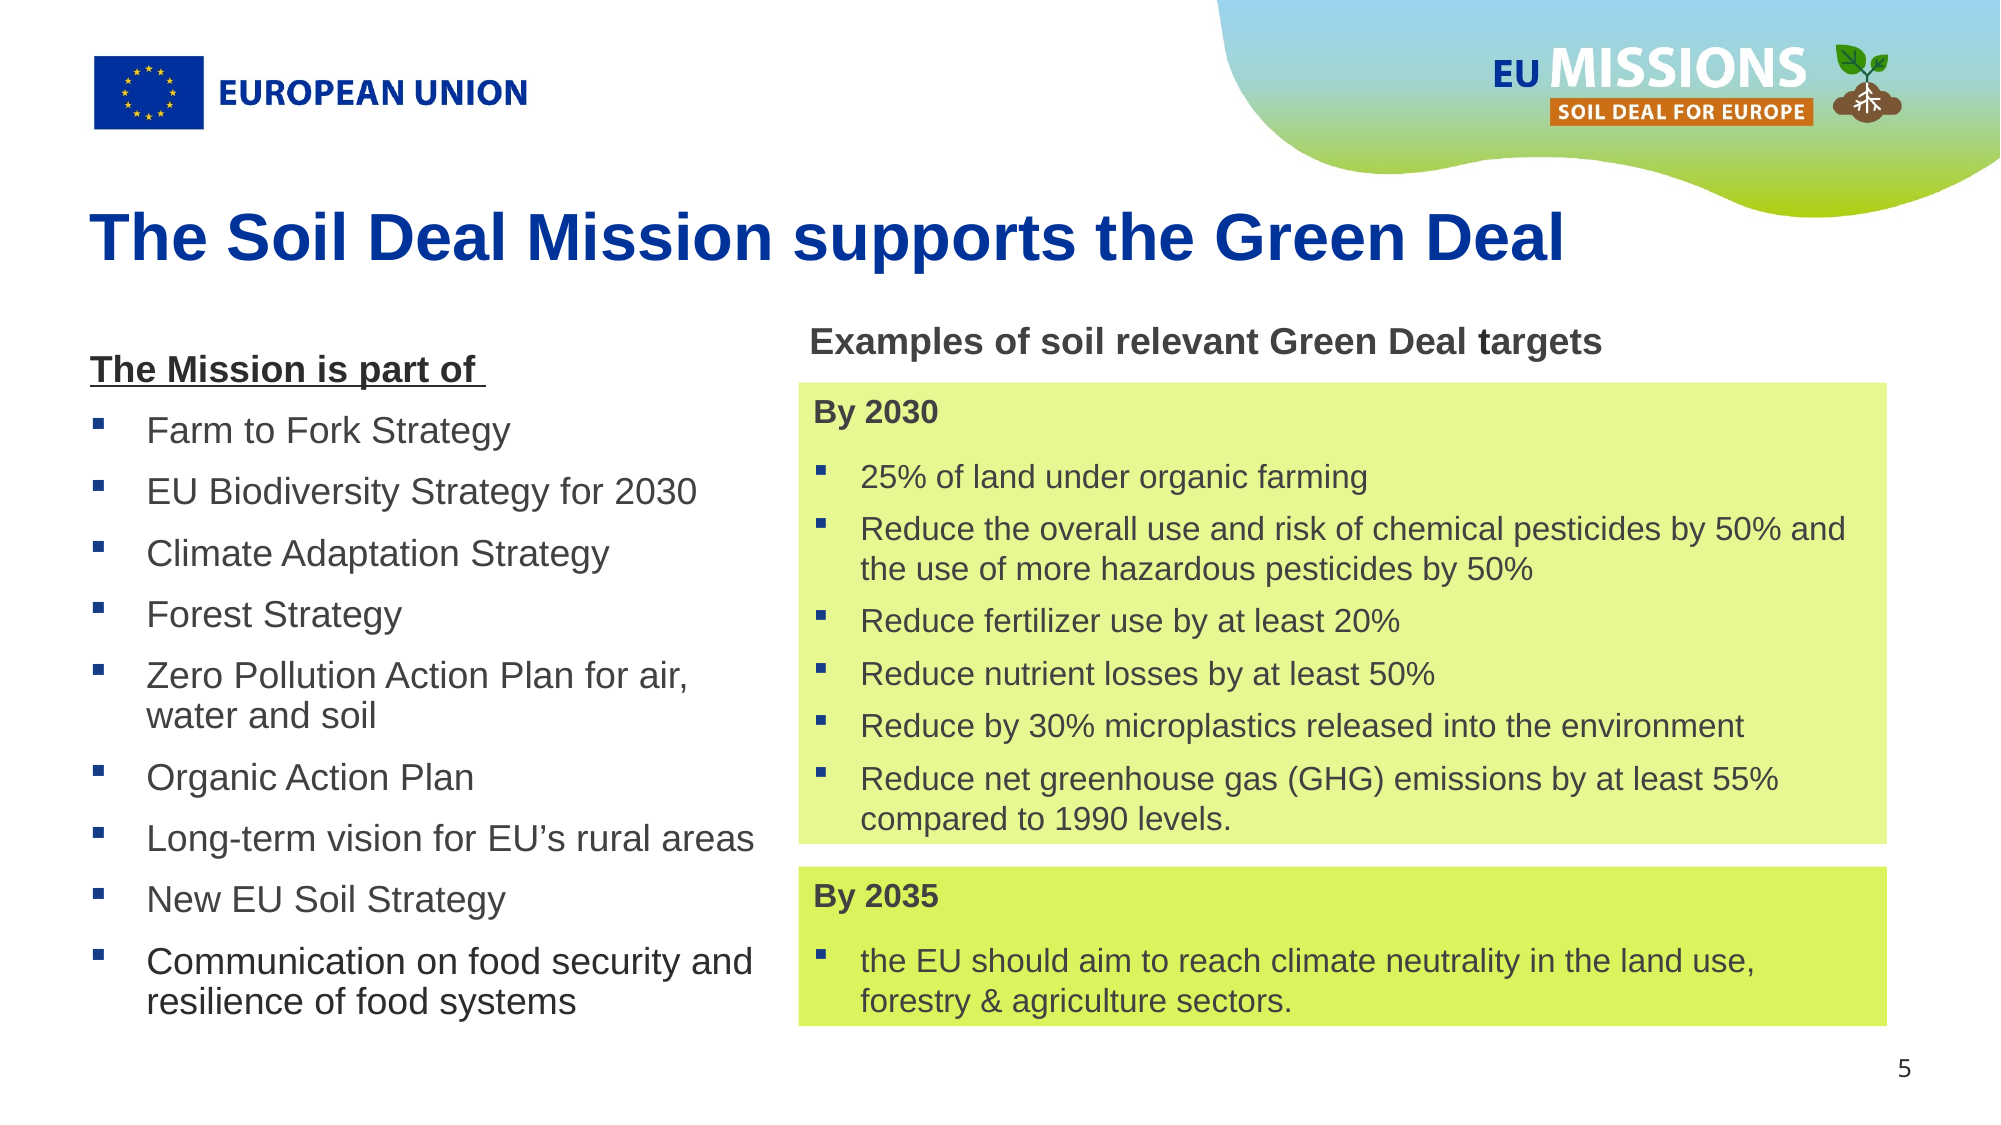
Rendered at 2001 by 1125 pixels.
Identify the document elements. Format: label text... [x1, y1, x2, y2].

text_box Examples of soil relevant Green Deal targets [794, 309, 1892, 369]
text_box By 2035 the EU should aim to reach climate neutrality in the land use, forestry & agriculture sectors. [798, 866, 1887, 1027]
text_box By 2030 25% of land under organic farming Reduce the overall use and risk of chemical pesticides by 50% and the use of more hazardous pesticides by 50% Reduce fertilizer use by at least 20% Reduce nutrient losses by at least 50% Reduce by 30% microplastics released into the environment Reduce net greenhouse gas (GHG) emissions by at least 55% compared to 1990 levels. [798, 382, 1887, 845]
list [66, 337, 1879, 1046]
text_box The Soil Deal Mission supports the Green Deal [75, 195, 1888, 340]
picture [0, 0, 2000, 1125]
